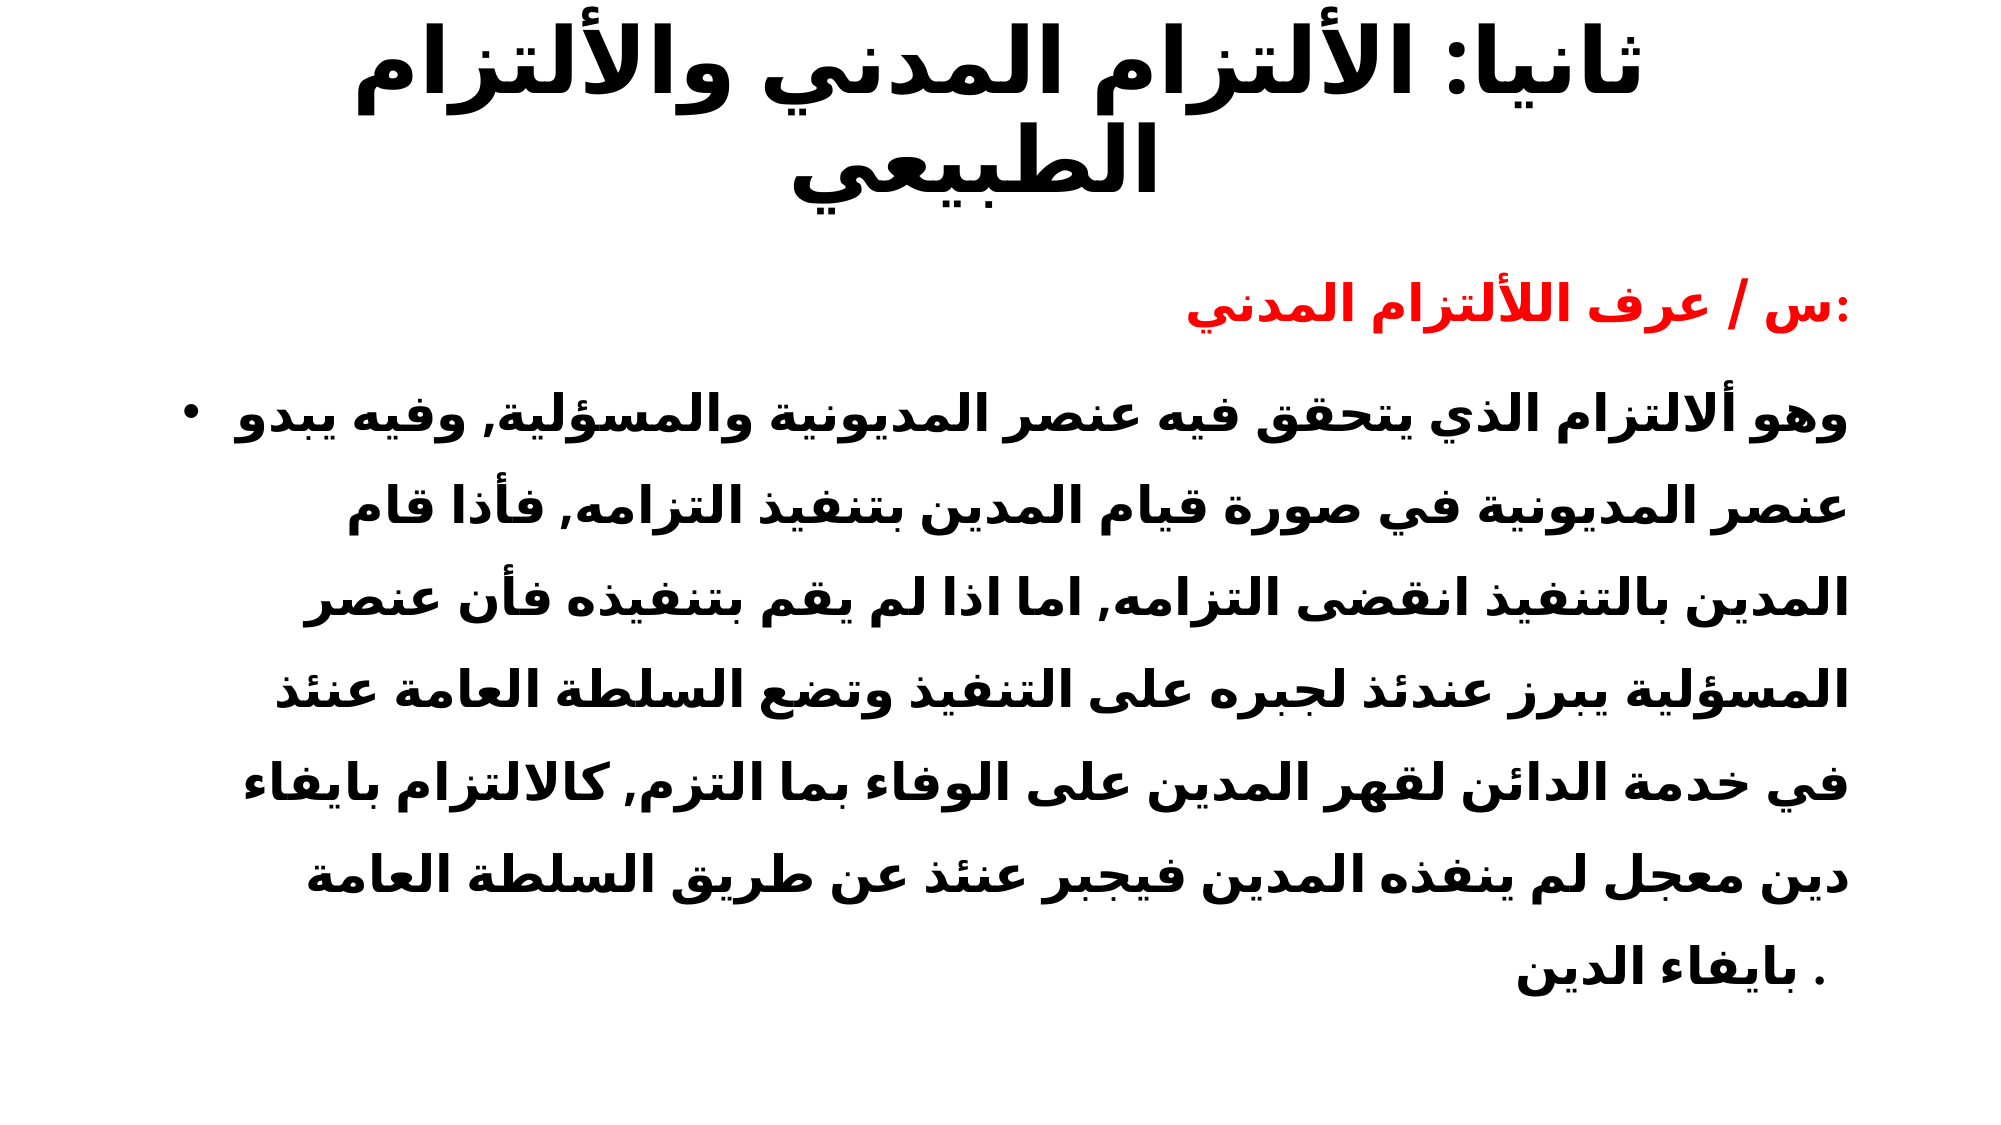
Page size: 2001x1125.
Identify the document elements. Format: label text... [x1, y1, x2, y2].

list س / عرف اللألتزام المدني: وهو ألالتزام الذي يتحقق فيه عنصر المديونية والمسؤلية, وفيه يبدو عنصر المديونية في صورة قيام المدين بتنفيذ التزامه, فأذا قام المدين بالتنفيذ انقضى التزامه, اما اذا لم يقم بتنفيذه فأن عنصر المسؤلية يبرز عندئذ لجبره على التنفيذ وتضع السلطة العامة عنئذ في خدمة الدائن لقهر المدين على الوفاء بما التزم, كالالتزام بايفاء دين معجل لم ينفذه المدين فيجبر عنئذ عن طريق السلطة العامة بايفاء الدين . [141, 231, 1867, 1003]
title ثانيا: الألتزام المدني والألتزام الطبيعي [137, 59, 1863, 278]
